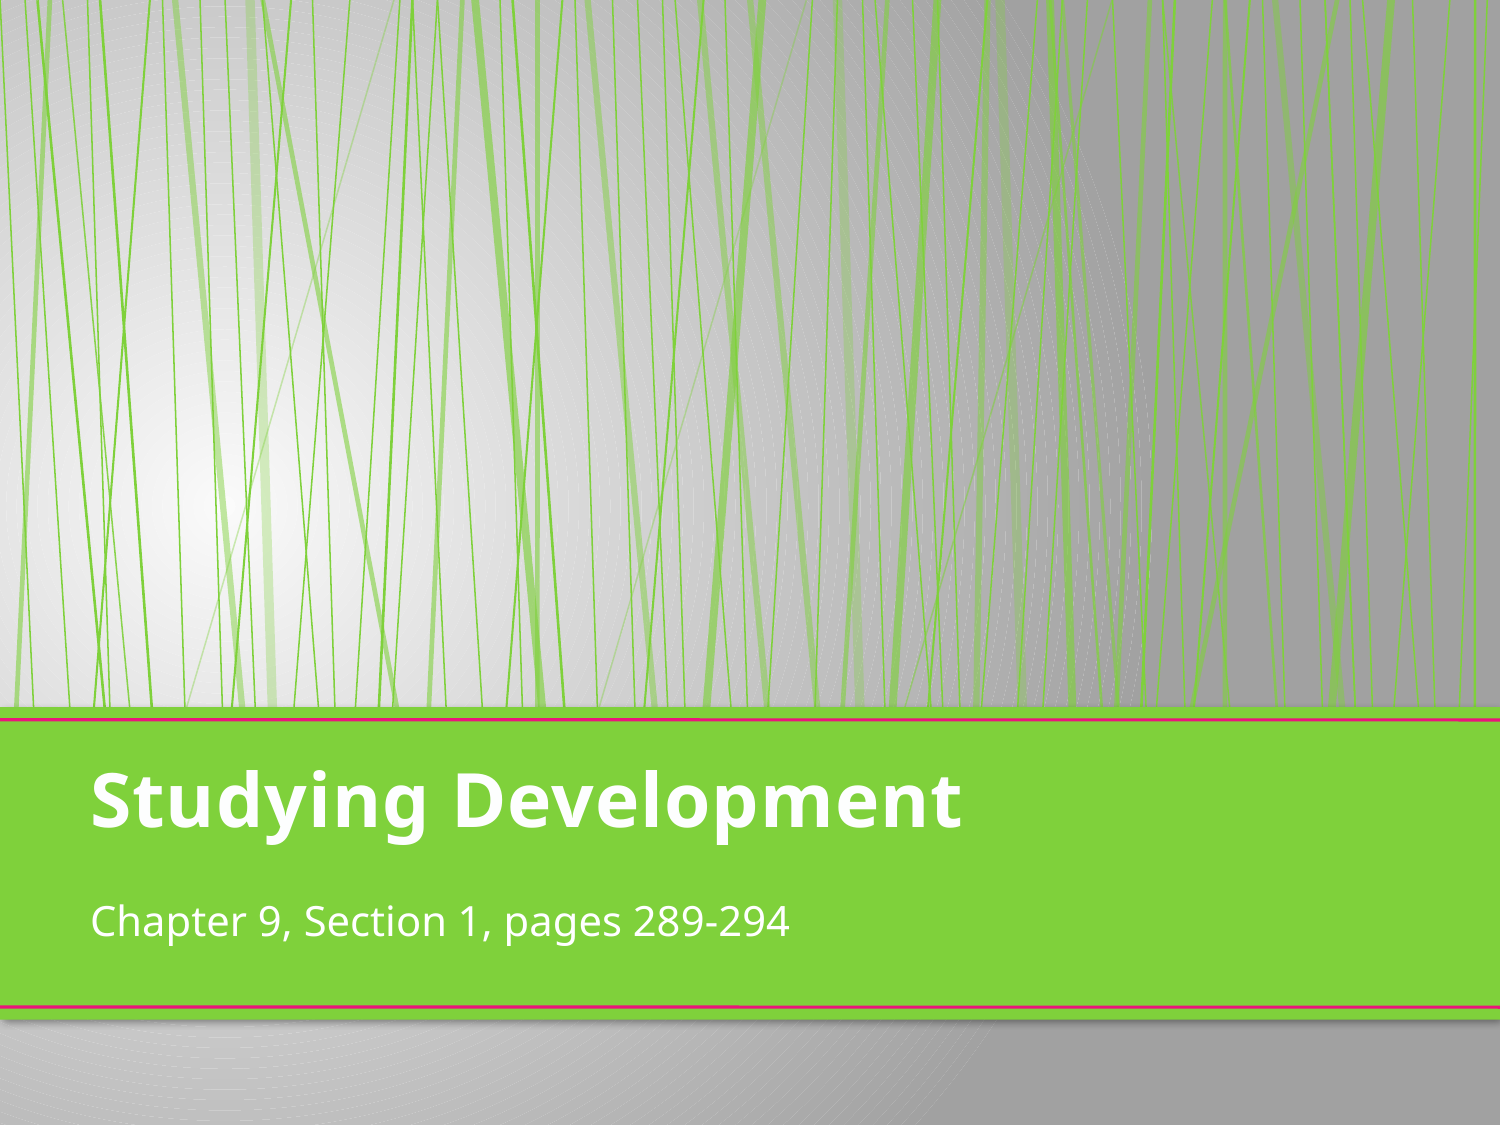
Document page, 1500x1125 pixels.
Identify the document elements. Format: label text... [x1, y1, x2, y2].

list Chapter 9, Section 1, pages 289-294 [75, 887, 1438, 1041]
title Studying Development [75, 662, 1438, 850]
